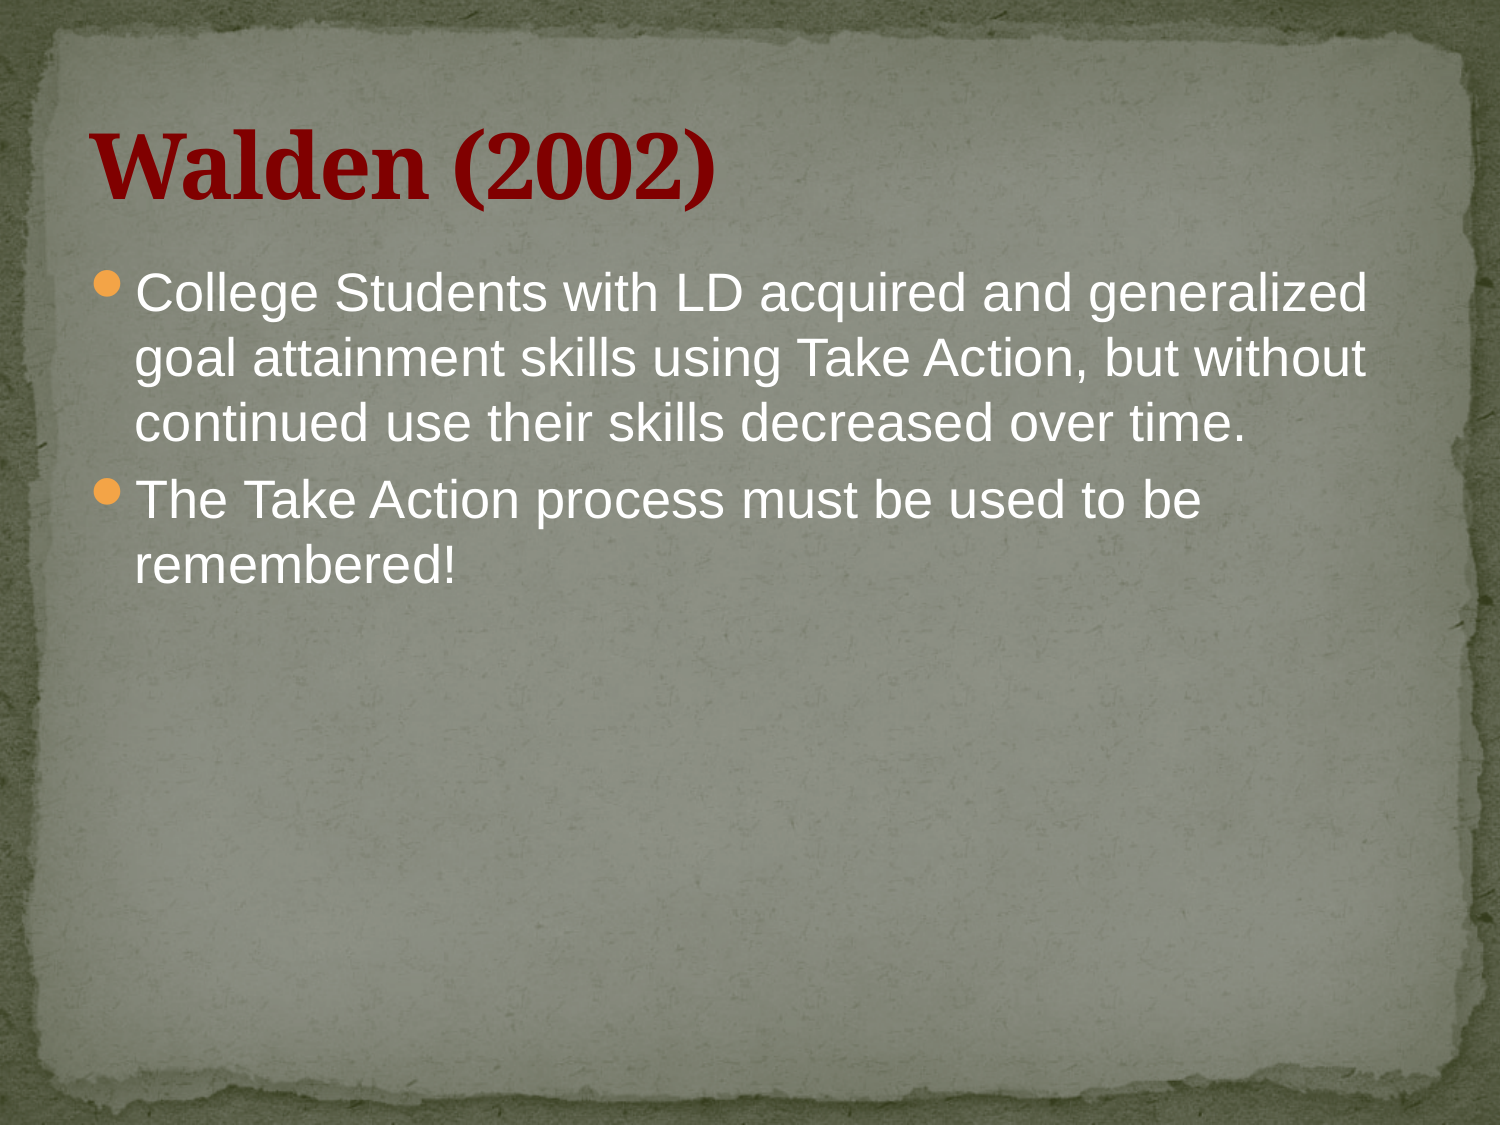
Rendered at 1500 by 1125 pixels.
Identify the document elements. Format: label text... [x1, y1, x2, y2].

title Walden (2002) [74, 24, 1425, 225]
list College Students with LD acquired and generalized goal attainment skills using Take Action, but without continued use their skills decreased over time. The Take Action process must be used to be remembered! [75, 249, 1425, 1000]
